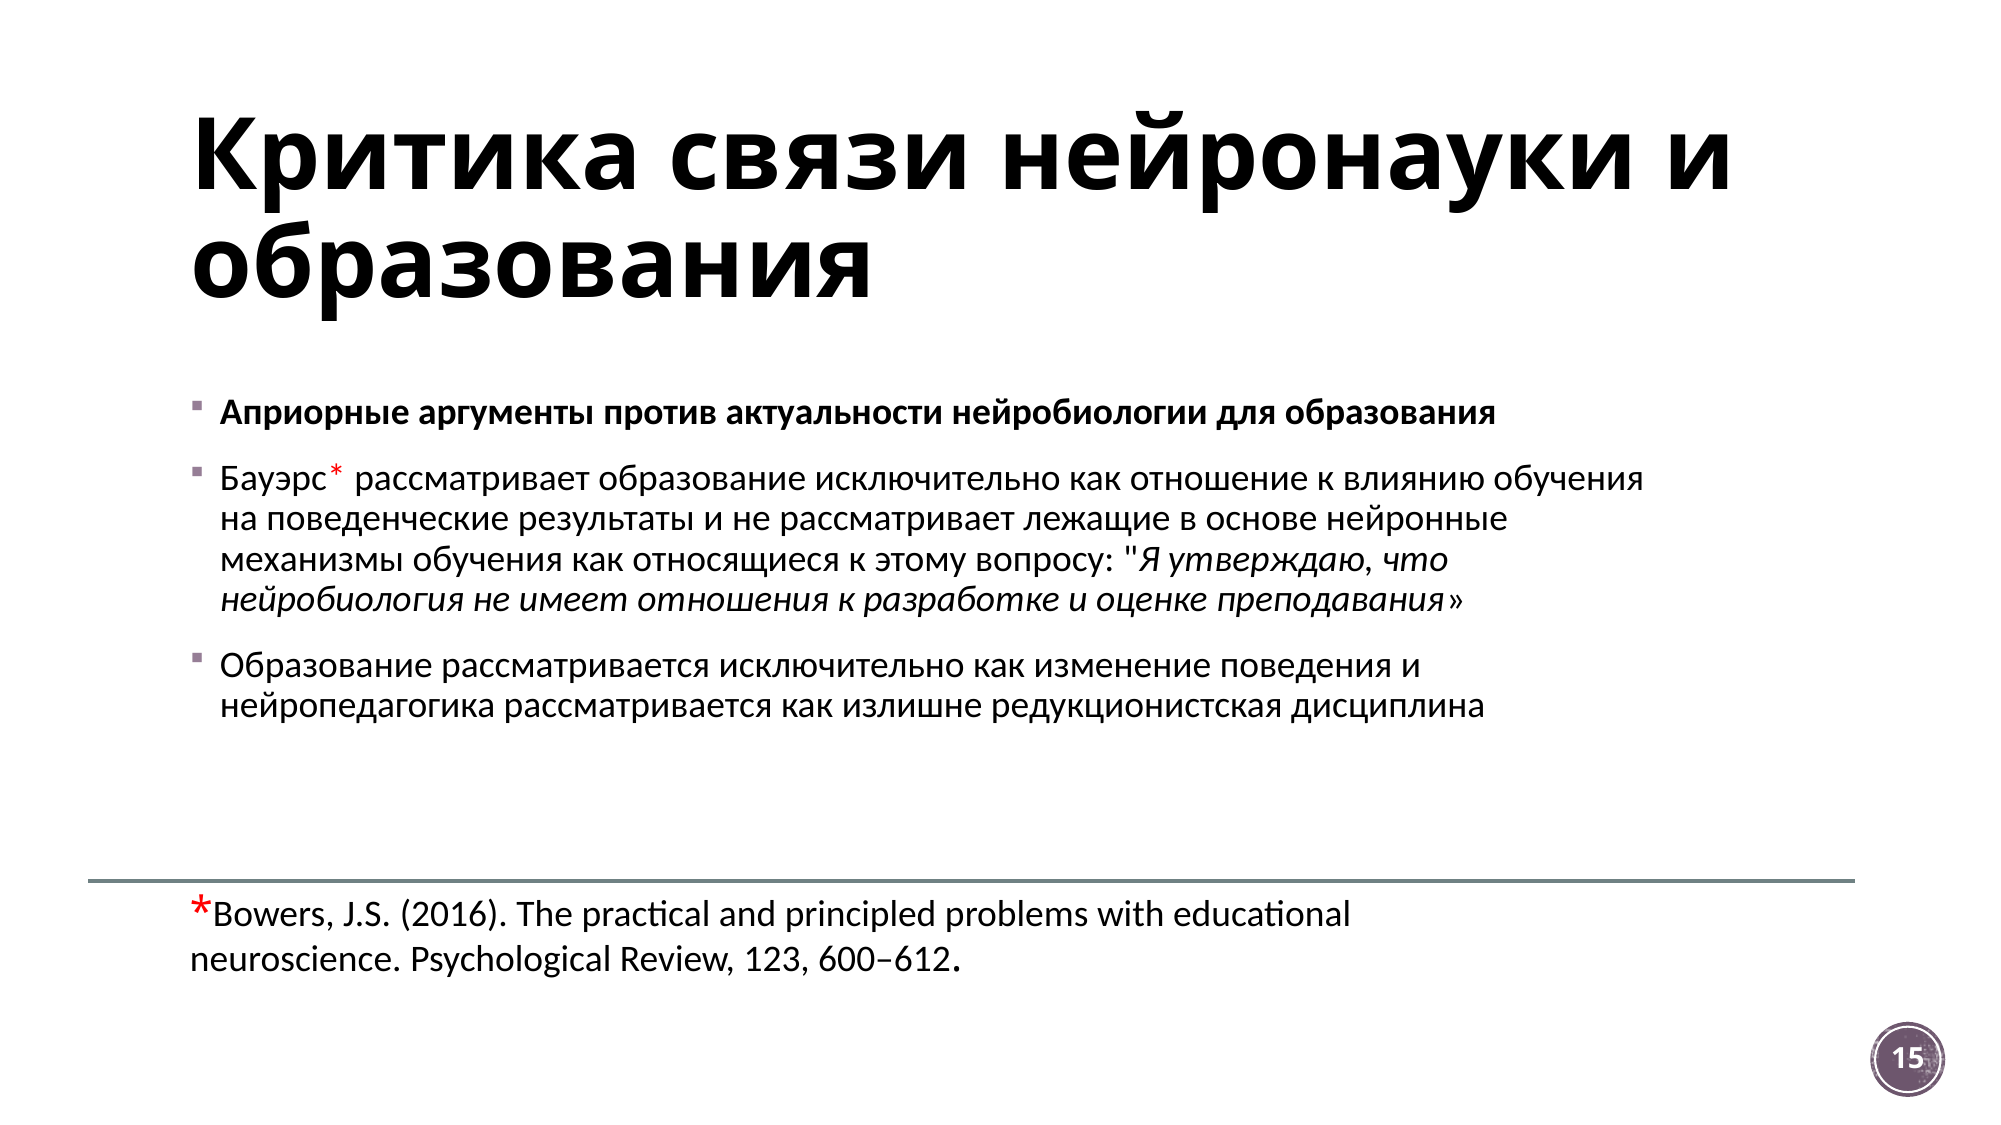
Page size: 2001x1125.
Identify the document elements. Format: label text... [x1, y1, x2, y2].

title Критика связи нейронауки и образования [175, 79, 1826, 344]
list Априорные аргументы против актуальности нейробиологии для образования Бауэрс* рассматривает образование исключительно как отношение к влиянию обучения на поведенческие результаты и не рассматривает лежащие в основе нейронные механизмы обучения как относящиеся к этому вопросу: "Я утверждаю, что нейробиология не имеет отношения к разработке и оценке преподавания» Образование рассматривается исключительно как изменение поведения и нейропедагогика рассматривается как излишне редукционистская дисциплина *Bowers, J.S. (2016). The practical and principled problems with educational neuroscience. Psychological Review, 123, 600–612. [174, 883, 1672, 1083]
slide_number 15 [1855, 1028, 1961, 1089]
list Априорные аргументы против актуальности нейробиологии для образования Бауэрс* рассматривает образование исключительно как отношение к влиянию обучения на поведенческие результаты и не рассматривает лежащие в основе нейронные механизмы обучения как относящиеся к этому вопросу: "Я утверждаю, что нейробиология не имеет отношения к разработке и оценке преподавания» Образование рассматривается исключительно как изменение поведения и нейропедагогика рассматривается как излишне редукционистская дисциплина *Bowers, J.S. (2016). The practical and principled problems with educational neuroscience. Psychological Review, 123, 600–612. [174, 384, 1672, 879]
